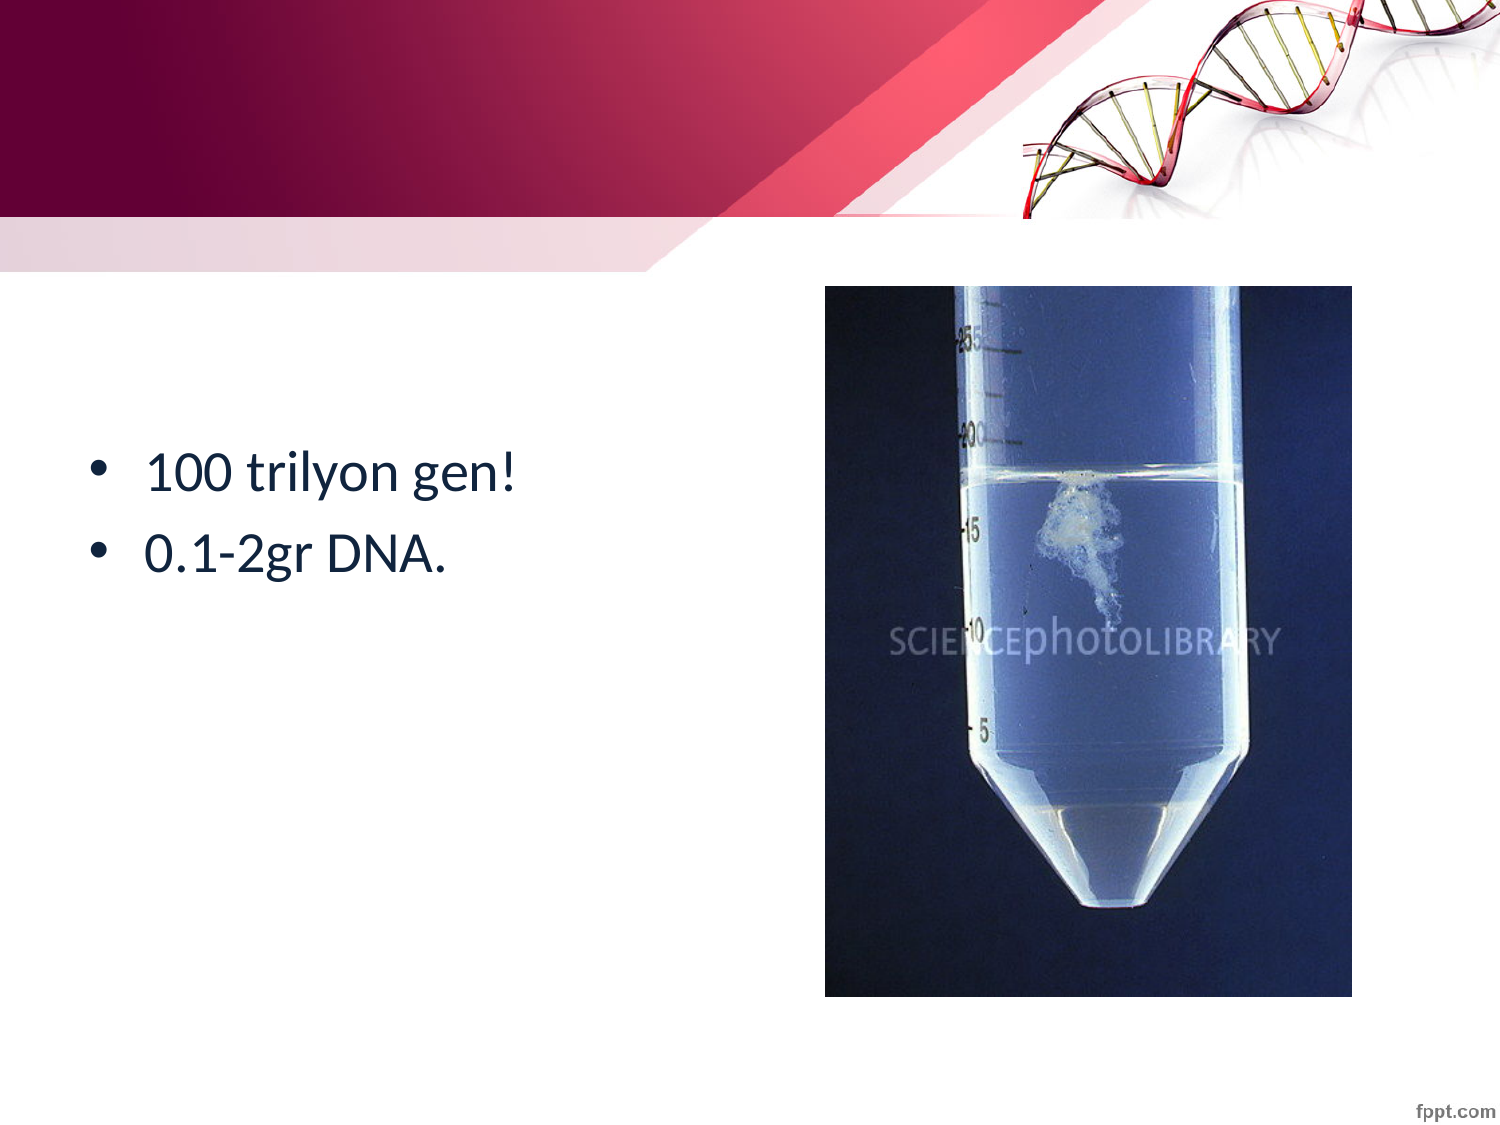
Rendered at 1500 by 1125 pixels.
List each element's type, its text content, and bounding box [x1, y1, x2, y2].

picture [0, 0, 1500, 1125]
list 100 trilyon gen! 0.1-2gr DNA. [73, 261, 1424, 905]
